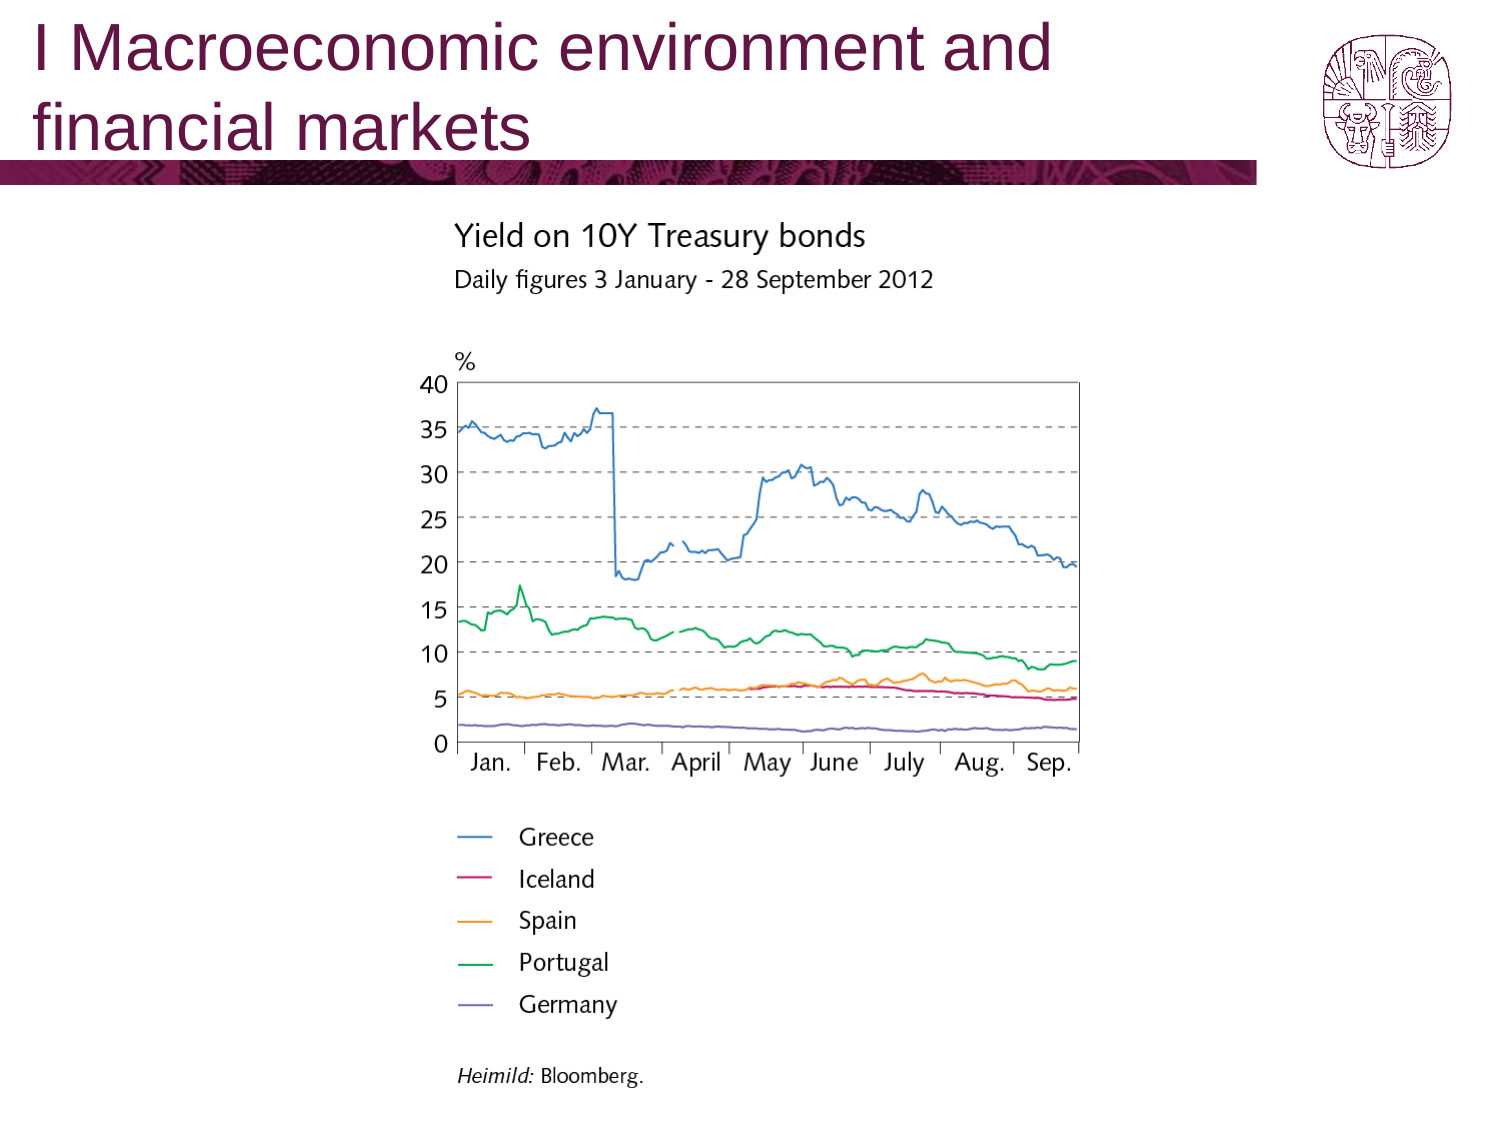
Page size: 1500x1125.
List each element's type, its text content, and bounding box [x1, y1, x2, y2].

picture [0, 160, 1258, 185]
title I Macroeconomic environment and financial markets [17, 19, 1247, 149]
picture [420, 219, 1080, 1090]
picture [1316, 31, 1456, 173]
